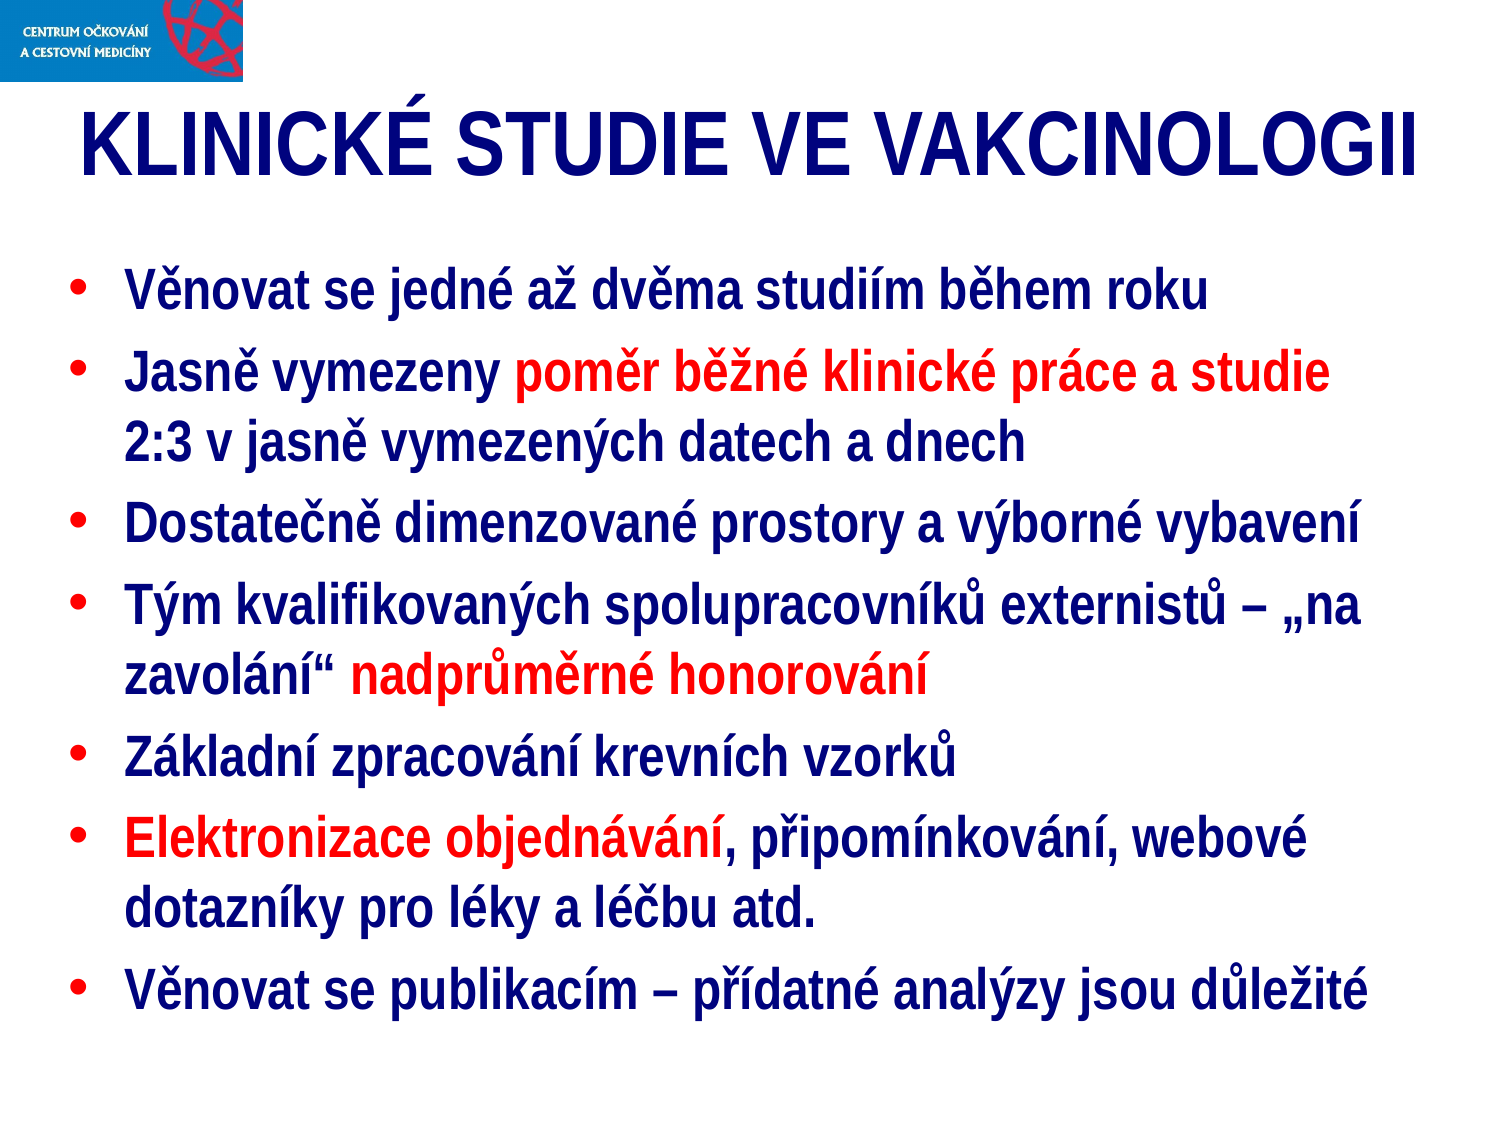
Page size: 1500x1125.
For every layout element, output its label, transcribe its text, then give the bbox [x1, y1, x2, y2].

title KLINICKÉ STUDIE VE VAKCINOLOGII [41, 44, 1459, 233]
picture [0, 0, 243, 82]
list Věnovat se jedné až dvěma studiím během roku Jasně vymezeny poměr běžné klinické práce a studie 2:3 v jasně vymezených datech a dnech Dostatečně dimenzované prostory a výborné vybavení Tým kvalifikovaných spolupracovníků externistů – „na zavolání“ nadprůměrné honorování Základní zpracování krevních vzorků Elektronizace objednávání, připomínkování, webové dotazníky pro léky a léčbu atd. Věnovat se publikacím – přídatné analýzy jsou důležité [52, 243, 1404, 987]
